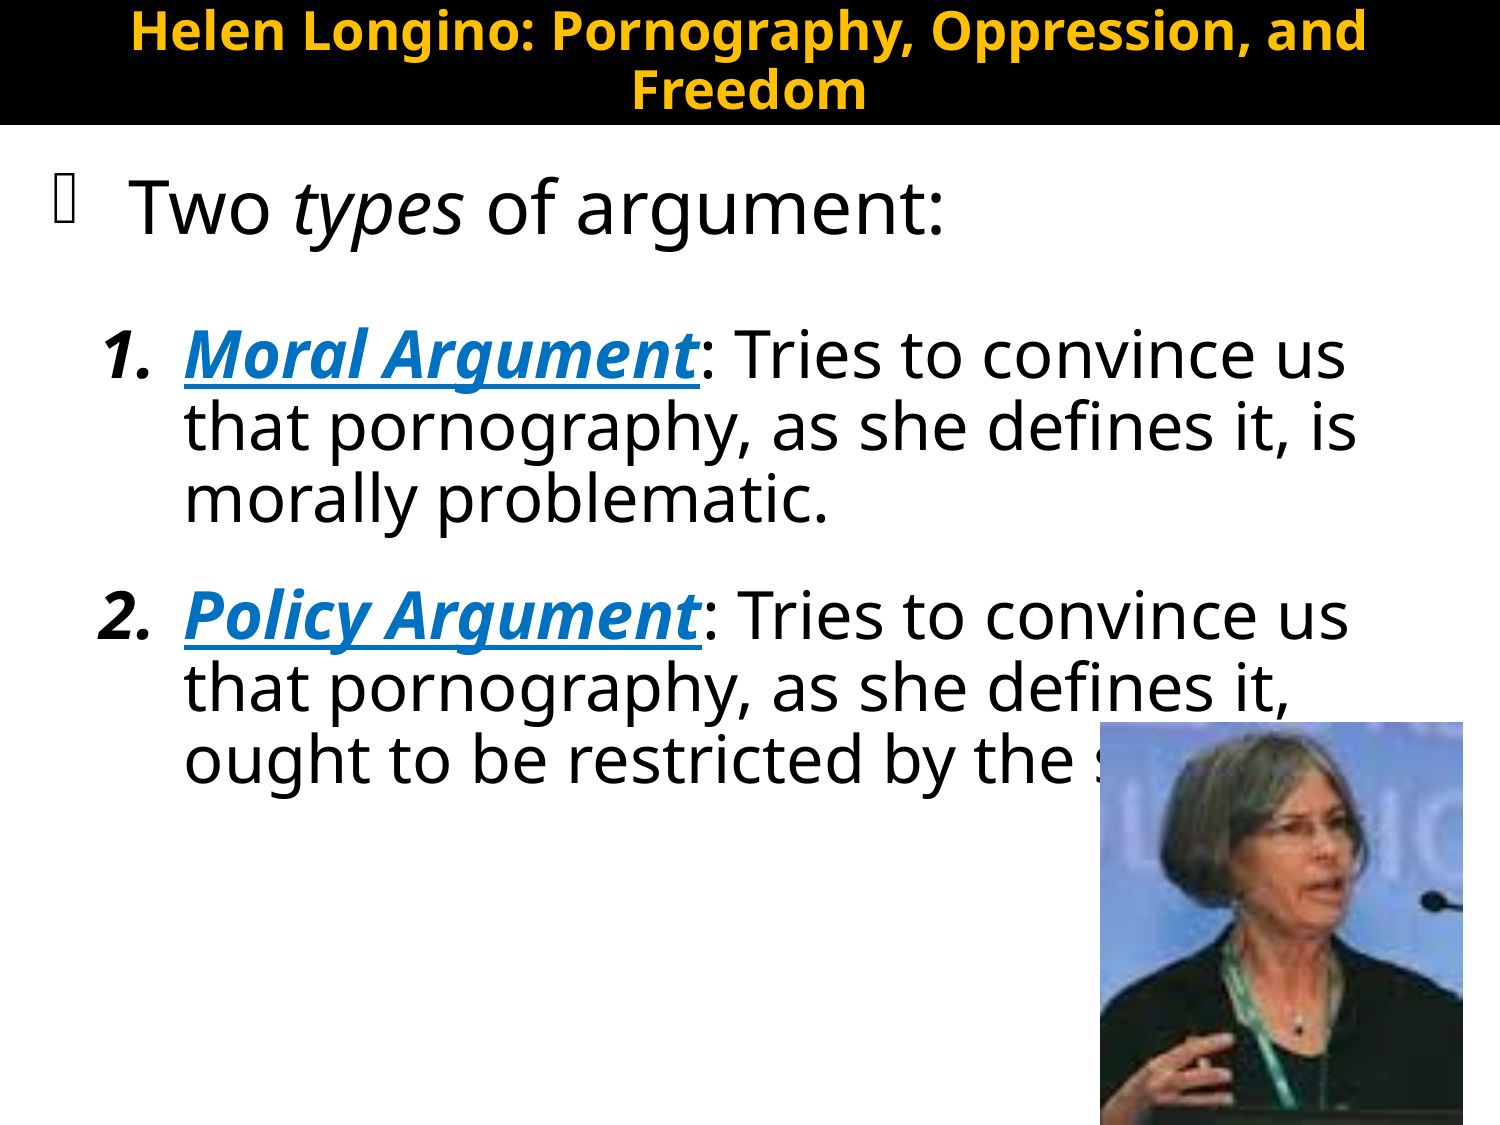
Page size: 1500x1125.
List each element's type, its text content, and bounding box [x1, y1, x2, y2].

title Helen Longino: Pornography, Oppression, and Freedom [0, 0, 1500, 125]
picture [1099, 722, 1463, 1125]
list Two types of argument: Moral Argument: Tries to convince us that pornography, as she defines it, is morally problematic. Policy Argument: Tries to convince us that pornography, as she defines it, ought to be restricted by the state. [37, 162, 1463, 1063]
